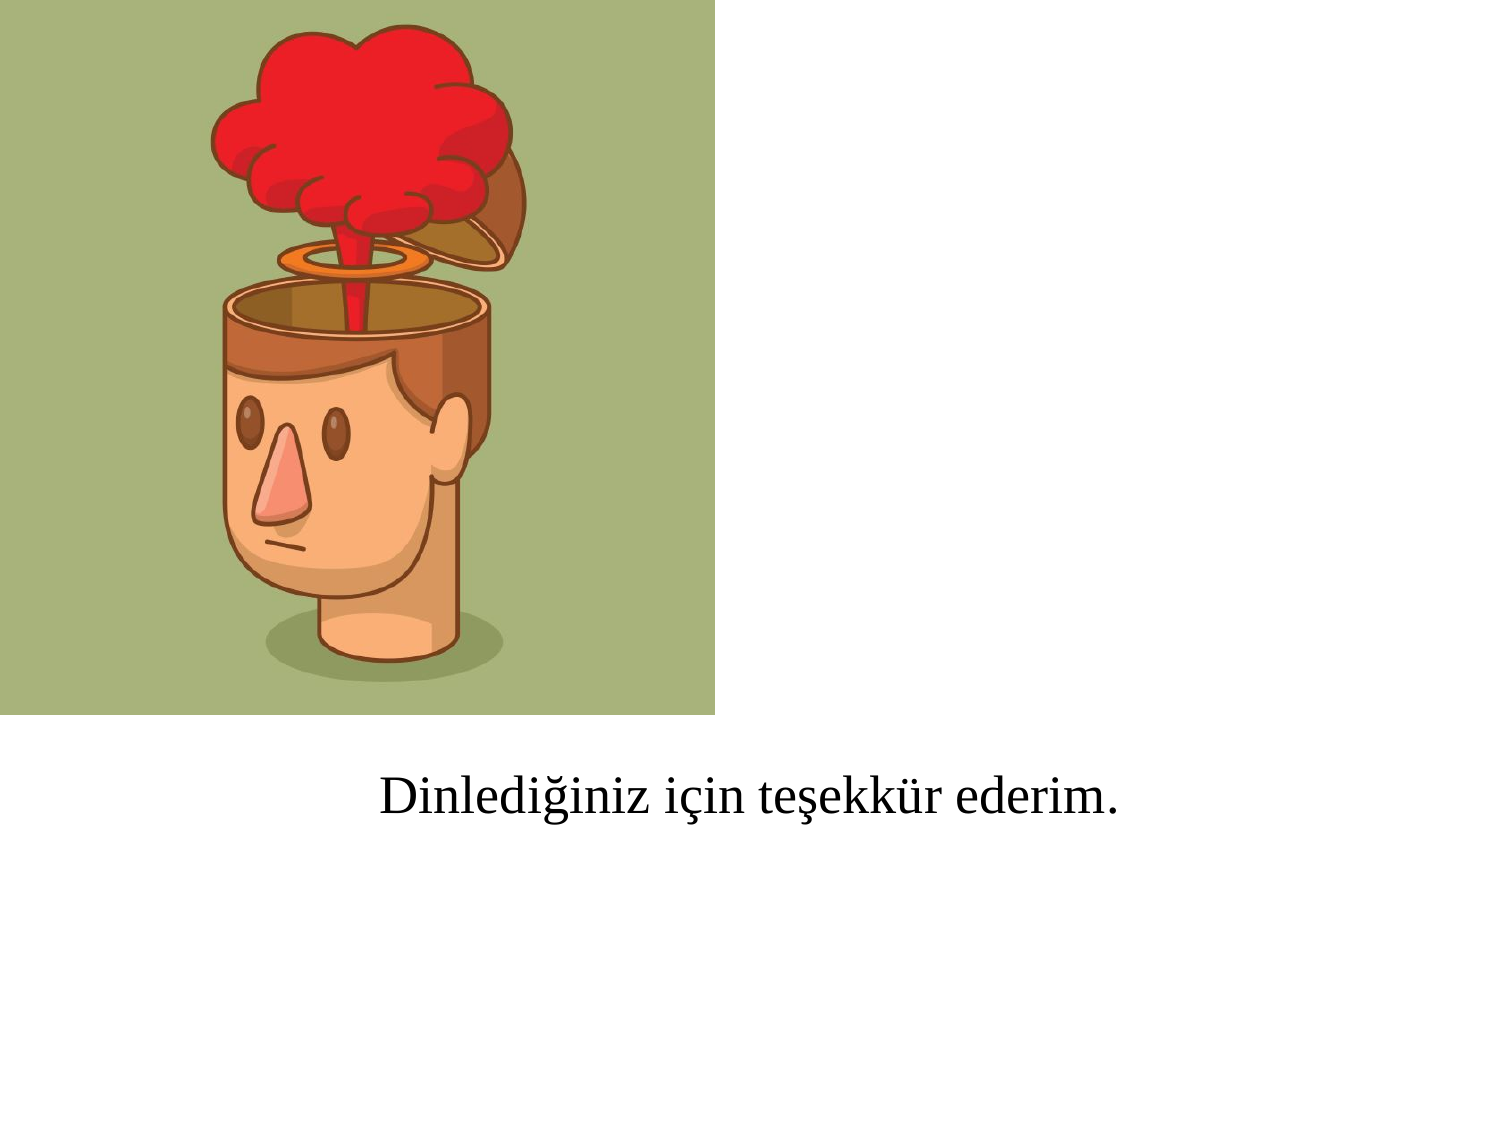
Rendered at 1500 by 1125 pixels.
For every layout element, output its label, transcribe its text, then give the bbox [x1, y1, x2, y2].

picture [0, 0, 716, 716]
list Dinlediğiniz için teşekkür ederim. [75, 751, 1425, 1005]
